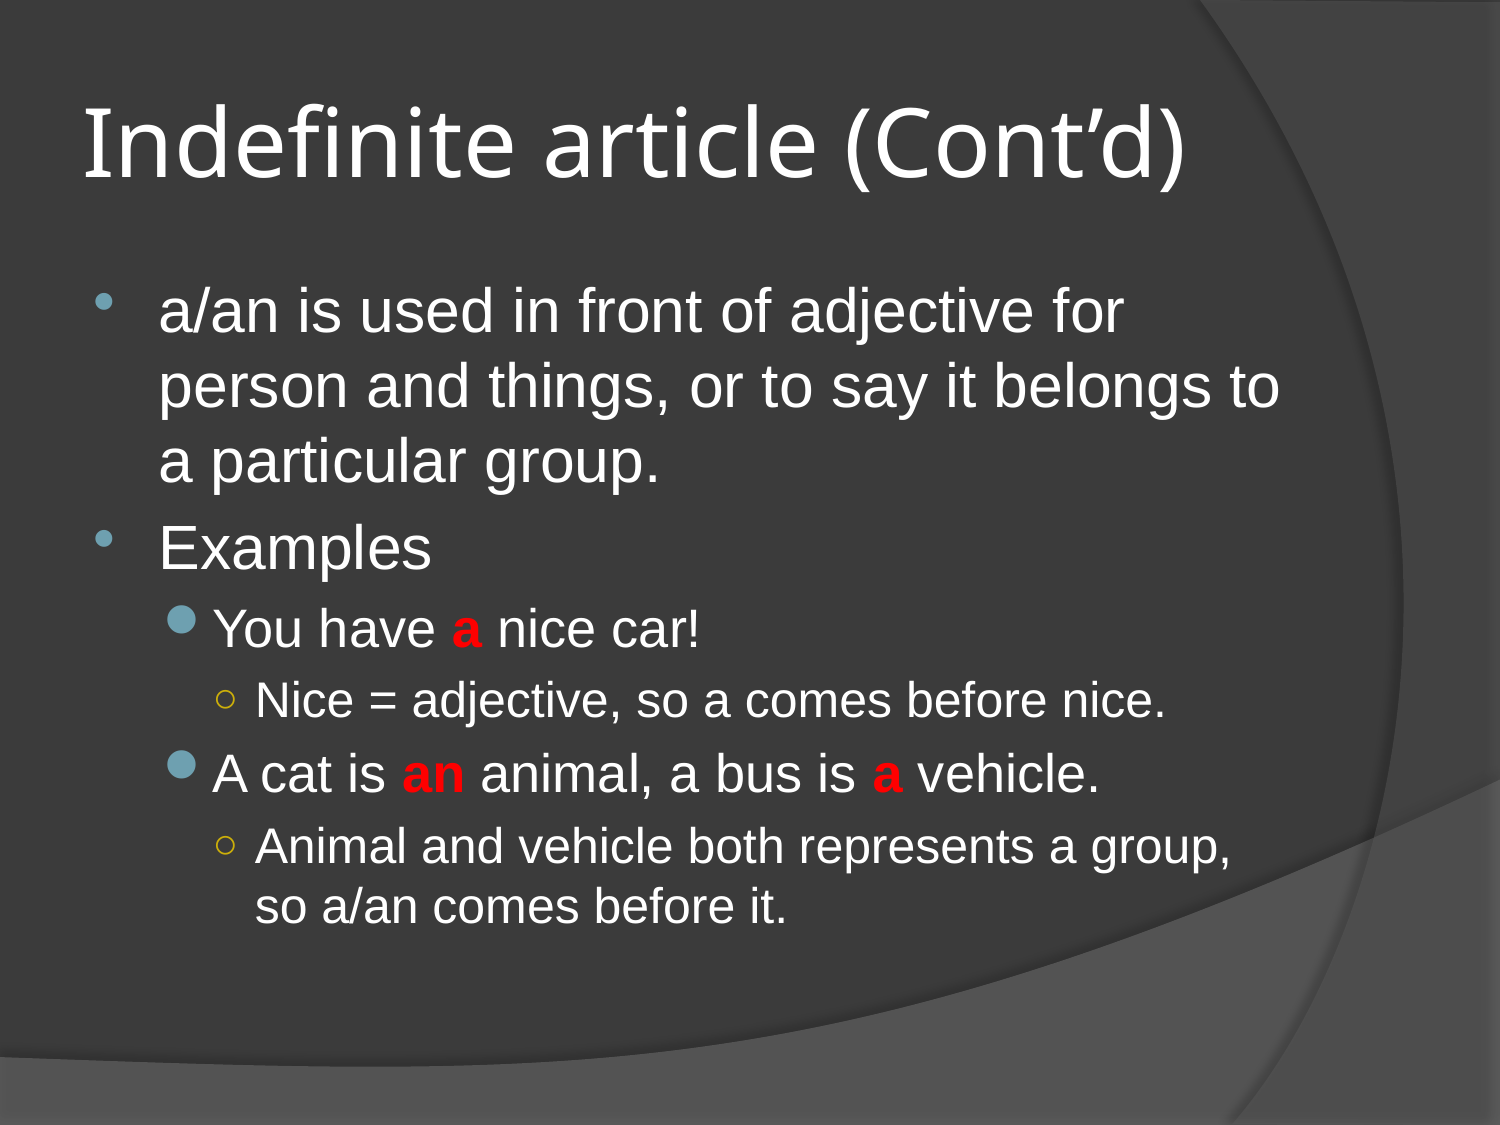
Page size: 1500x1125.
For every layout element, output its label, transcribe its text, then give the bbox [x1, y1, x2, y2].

title Indefinite article (Cont’d) [75, 45, 1300, 233]
list a/an is used in front of adjective for person and things, or to say it belongs to a particular group. Examples You have a nice car! Nice = adjective, so a comes before nice. A cat is an animal, a bus is a vehicle. Animal and vehicle both represents a group, so a/an comes before it. [75, 262, 1300, 1005]
